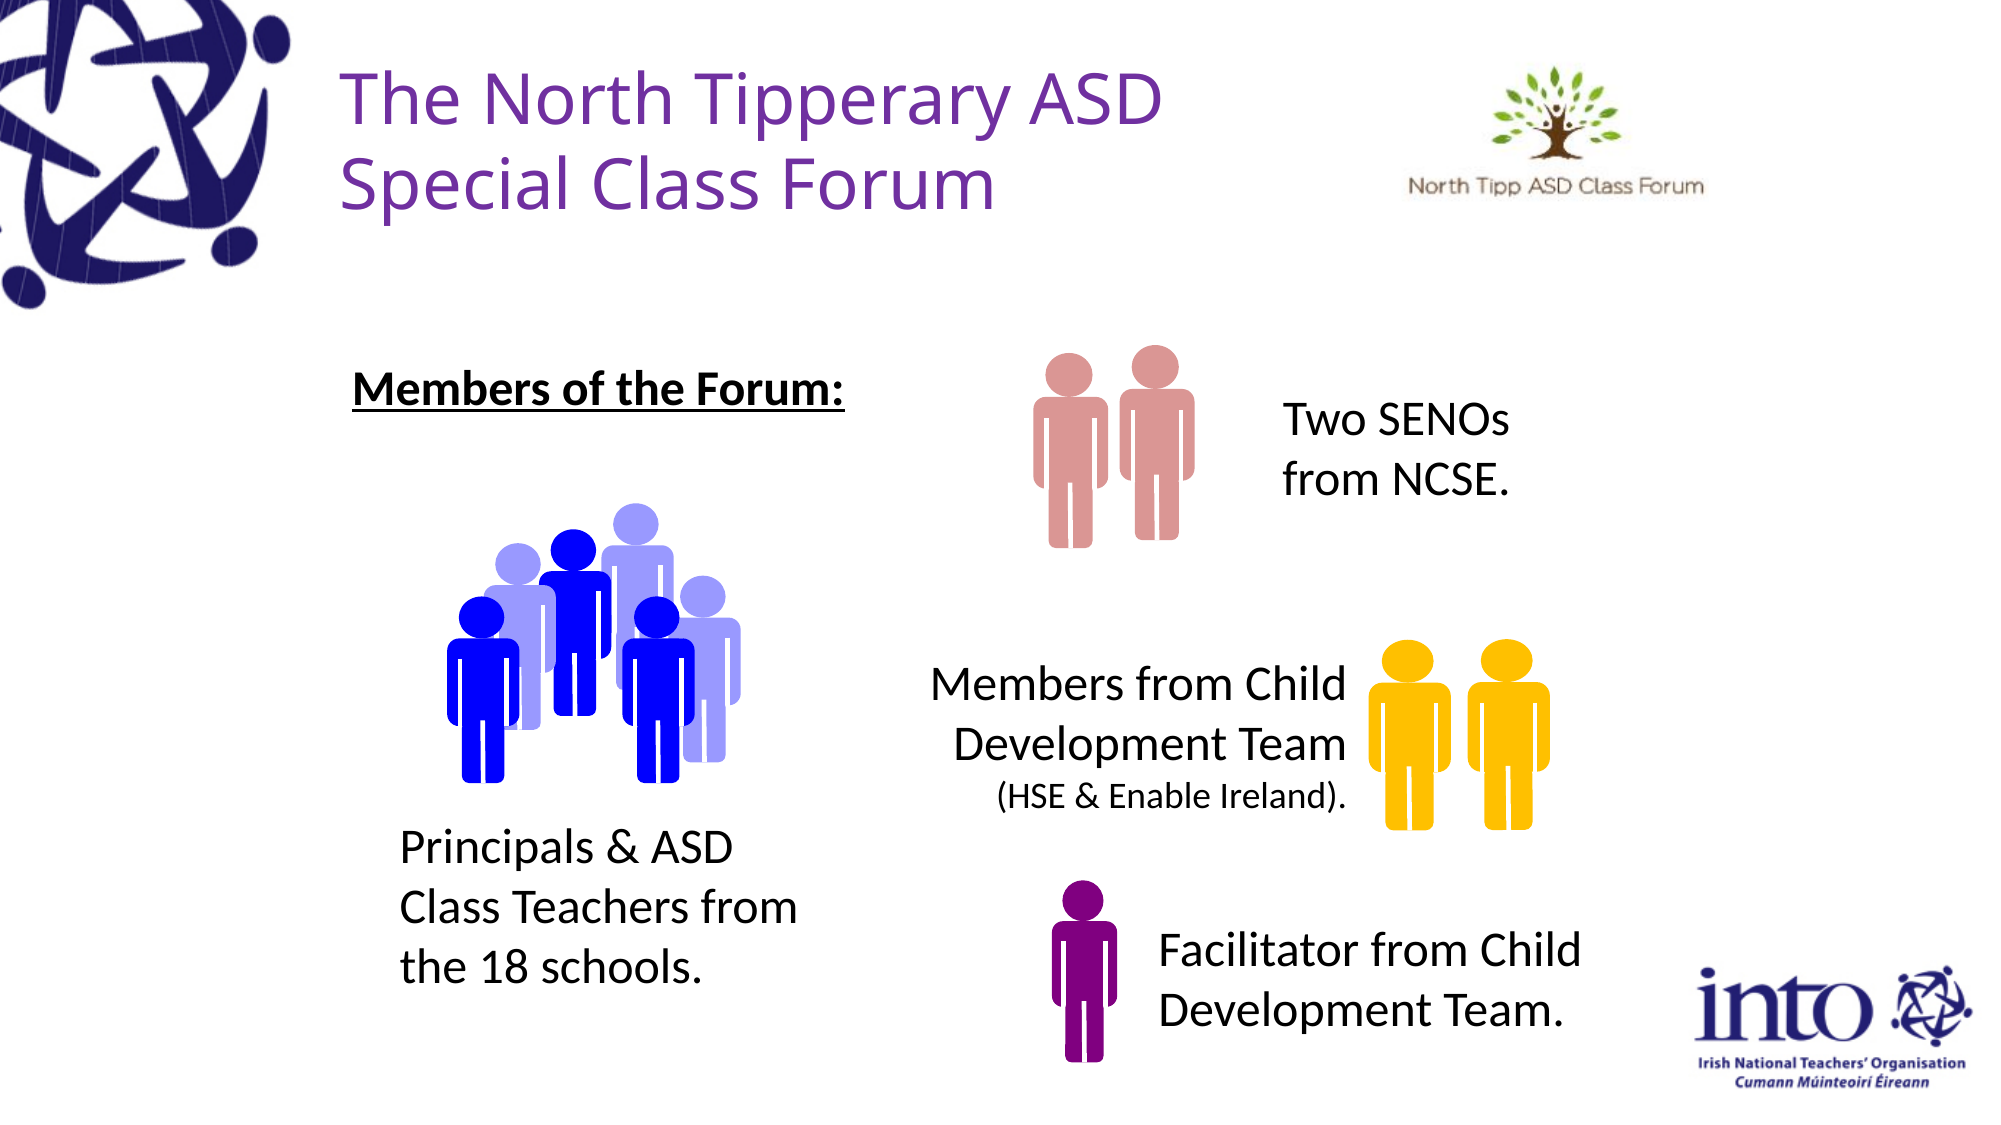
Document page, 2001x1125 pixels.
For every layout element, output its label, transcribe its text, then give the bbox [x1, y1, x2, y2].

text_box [1051, 880, 1118, 1063]
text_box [1368, 639, 1550, 831]
text_box Facilitator from Child Development Team. [1143, 909, 1660, 1044]
text_box The North Tipperary ASD Special Class Forum [324, 45, 1401, 233]
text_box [447, 503, 741, 784]
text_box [1033, 344, 1195, 549]
text_box Two SENOs from NCSE. [1231, 377, 1561, 513]
text_box Principals & ASD Class Teachers from the 18 schools. [384, 805, 848, 1001]
text_box Members from Child Development Team (HSE & Enable Ireland). [897, 643, 1363, 824]
picture [0, 0, 2001, 1125]
text_box Members of the Forum: [337, 348, 886, 423]
